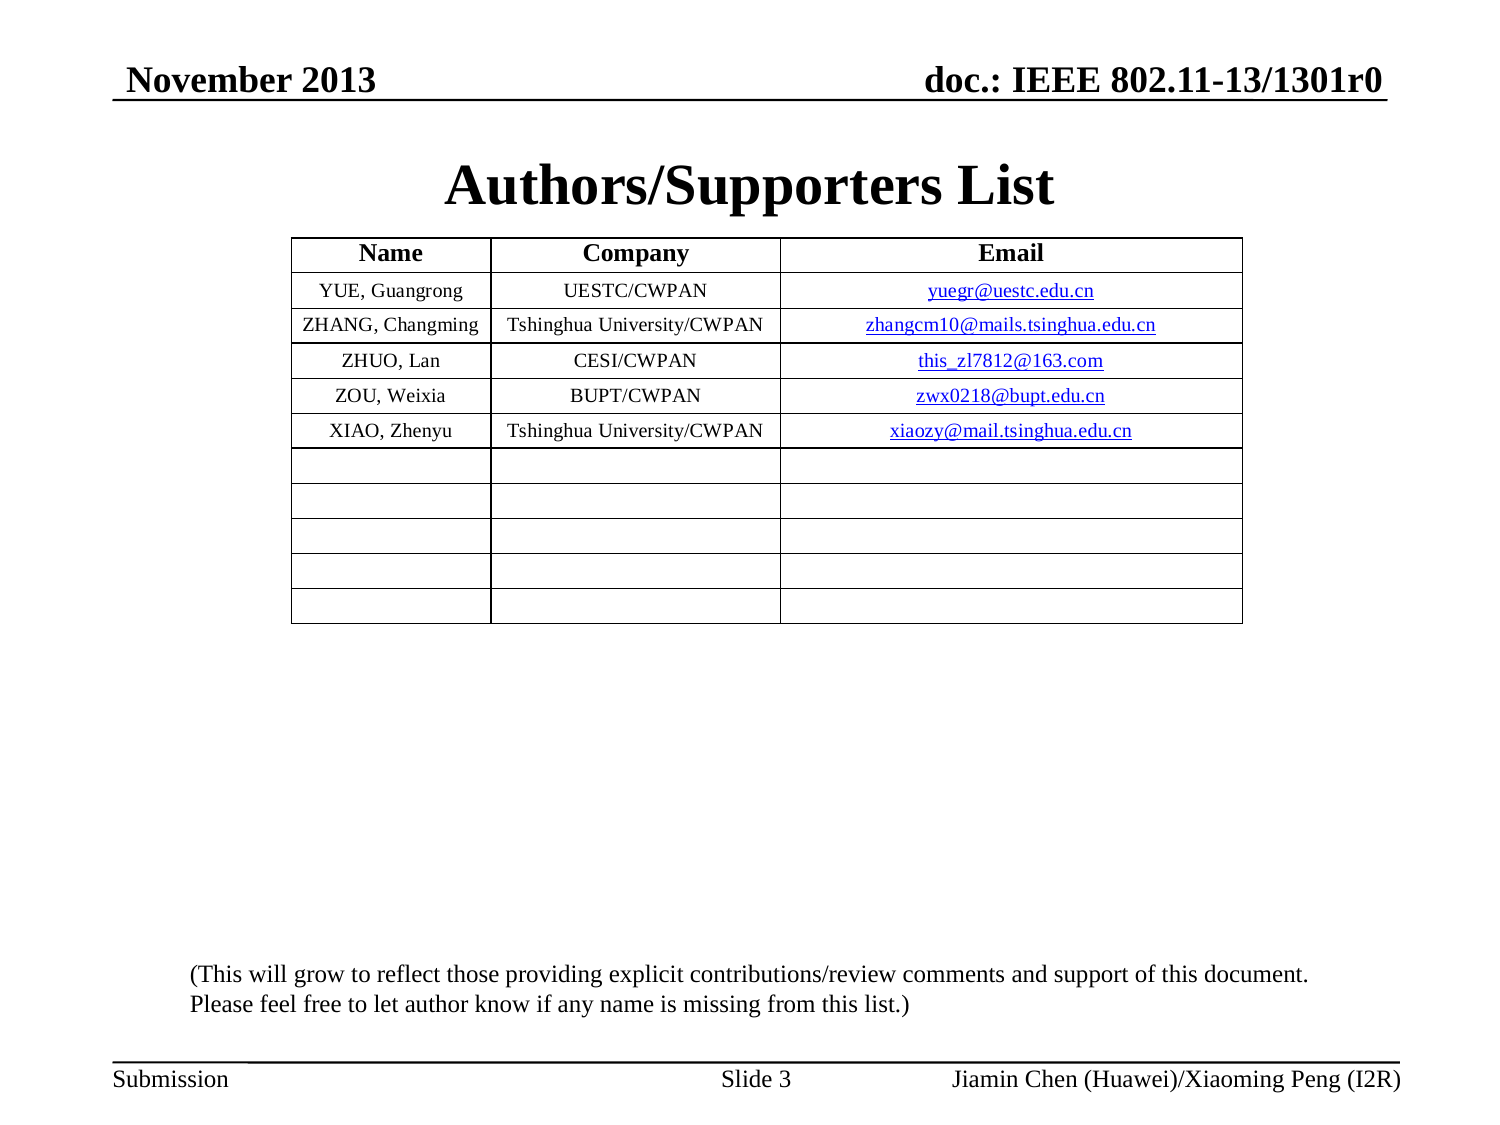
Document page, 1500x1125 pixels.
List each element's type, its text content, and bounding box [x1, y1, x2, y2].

footer Jiamin Chen (Huawei)/Xiaoming Peng (I2R) [946, 1061, 1402, 1093]
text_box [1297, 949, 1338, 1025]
slide_number Slide 3 [712, 1066, 800, 1093]
title Authors/Supporters List [112, 112, 1388, 251]
text_box (This will grow to reflect those providing explicit contributions/review comments and support of this document. Please feel free to let author know if any name is missing from this list.) [174, 949, 260, 1025]
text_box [265, 237, 1292, 1058]
